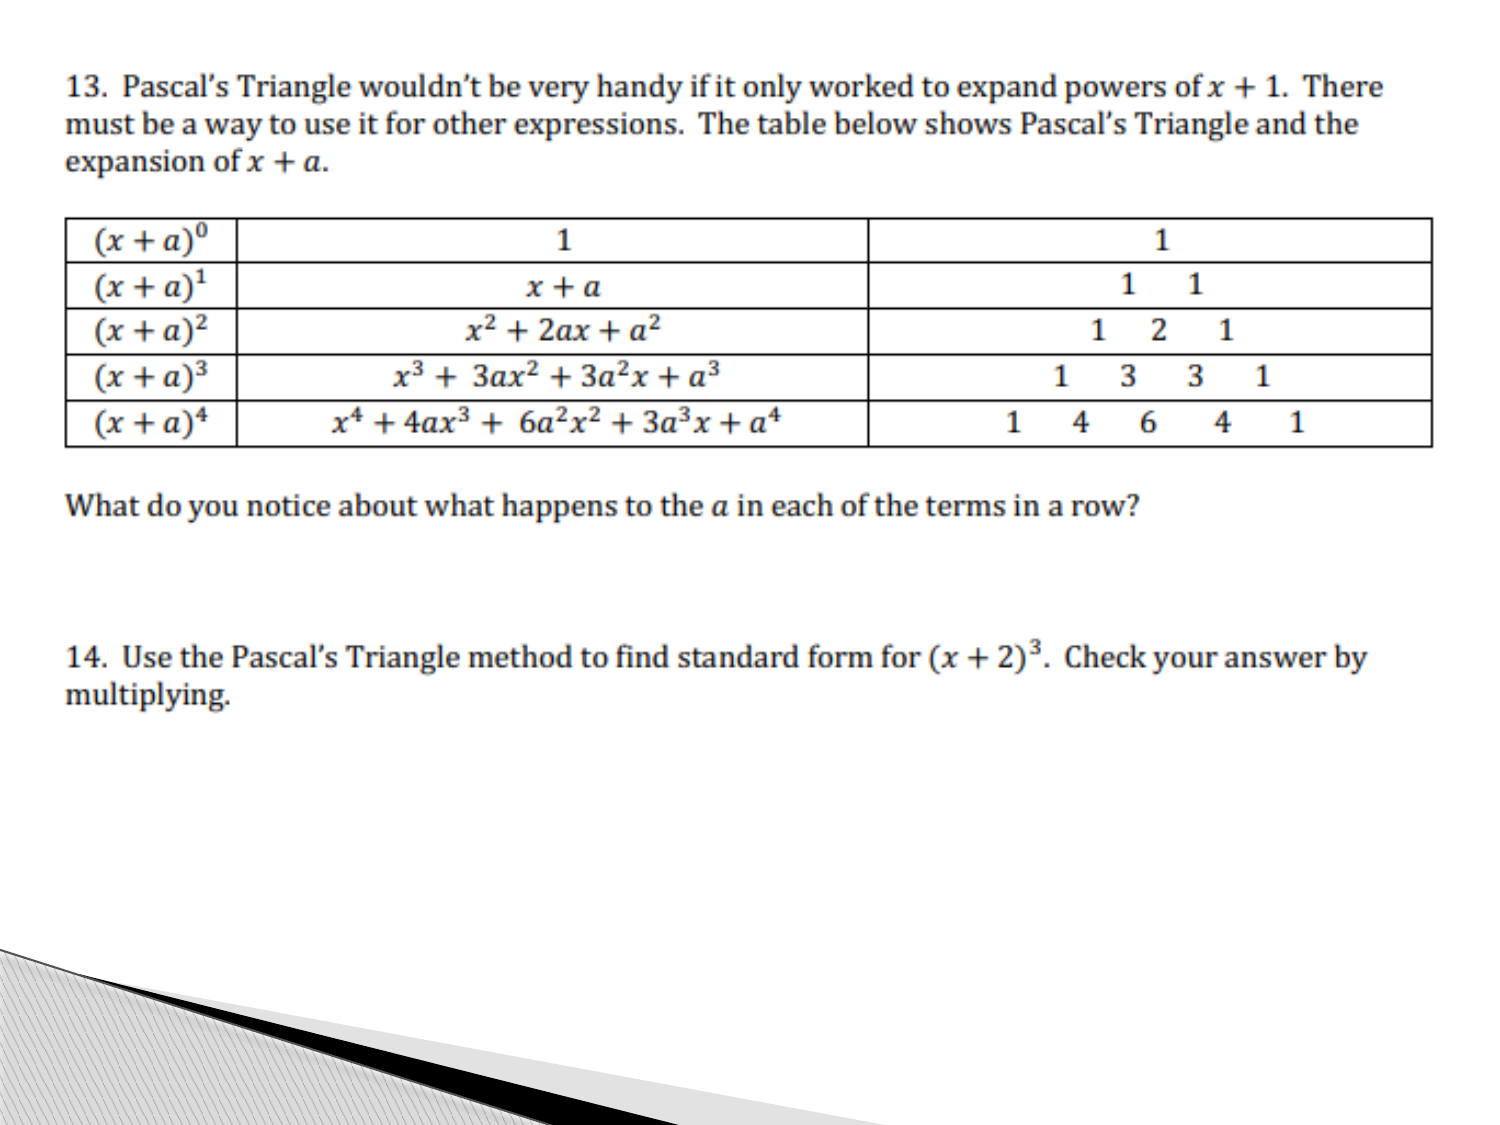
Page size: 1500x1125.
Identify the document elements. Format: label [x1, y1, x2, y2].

picture [49, 49, 1449, 726]
